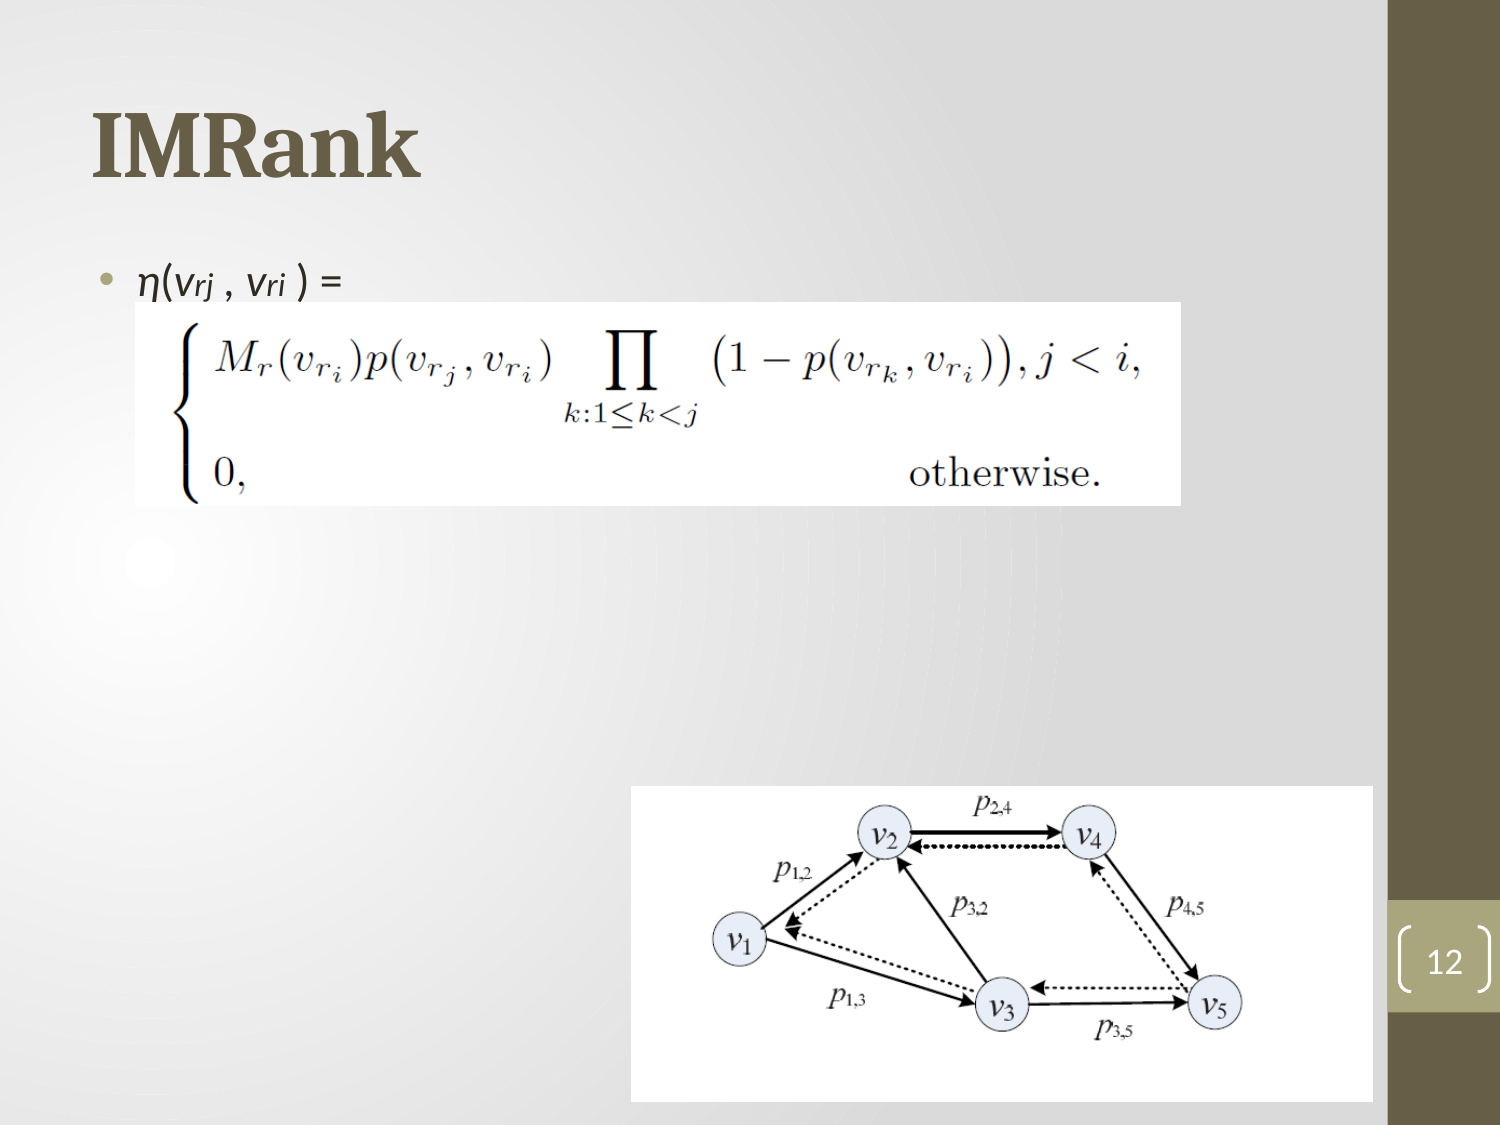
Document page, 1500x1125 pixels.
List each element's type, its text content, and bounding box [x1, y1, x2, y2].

picture [631, 786, 1374, 1102]
title IMRank [75, 45, 1325, 233]
slide_number 12 [1397, 925, 1492, 994]
list η(vrj , vri ) = [64, 243, 1315, 1031]
picture [135, 302, 1181, 507]
